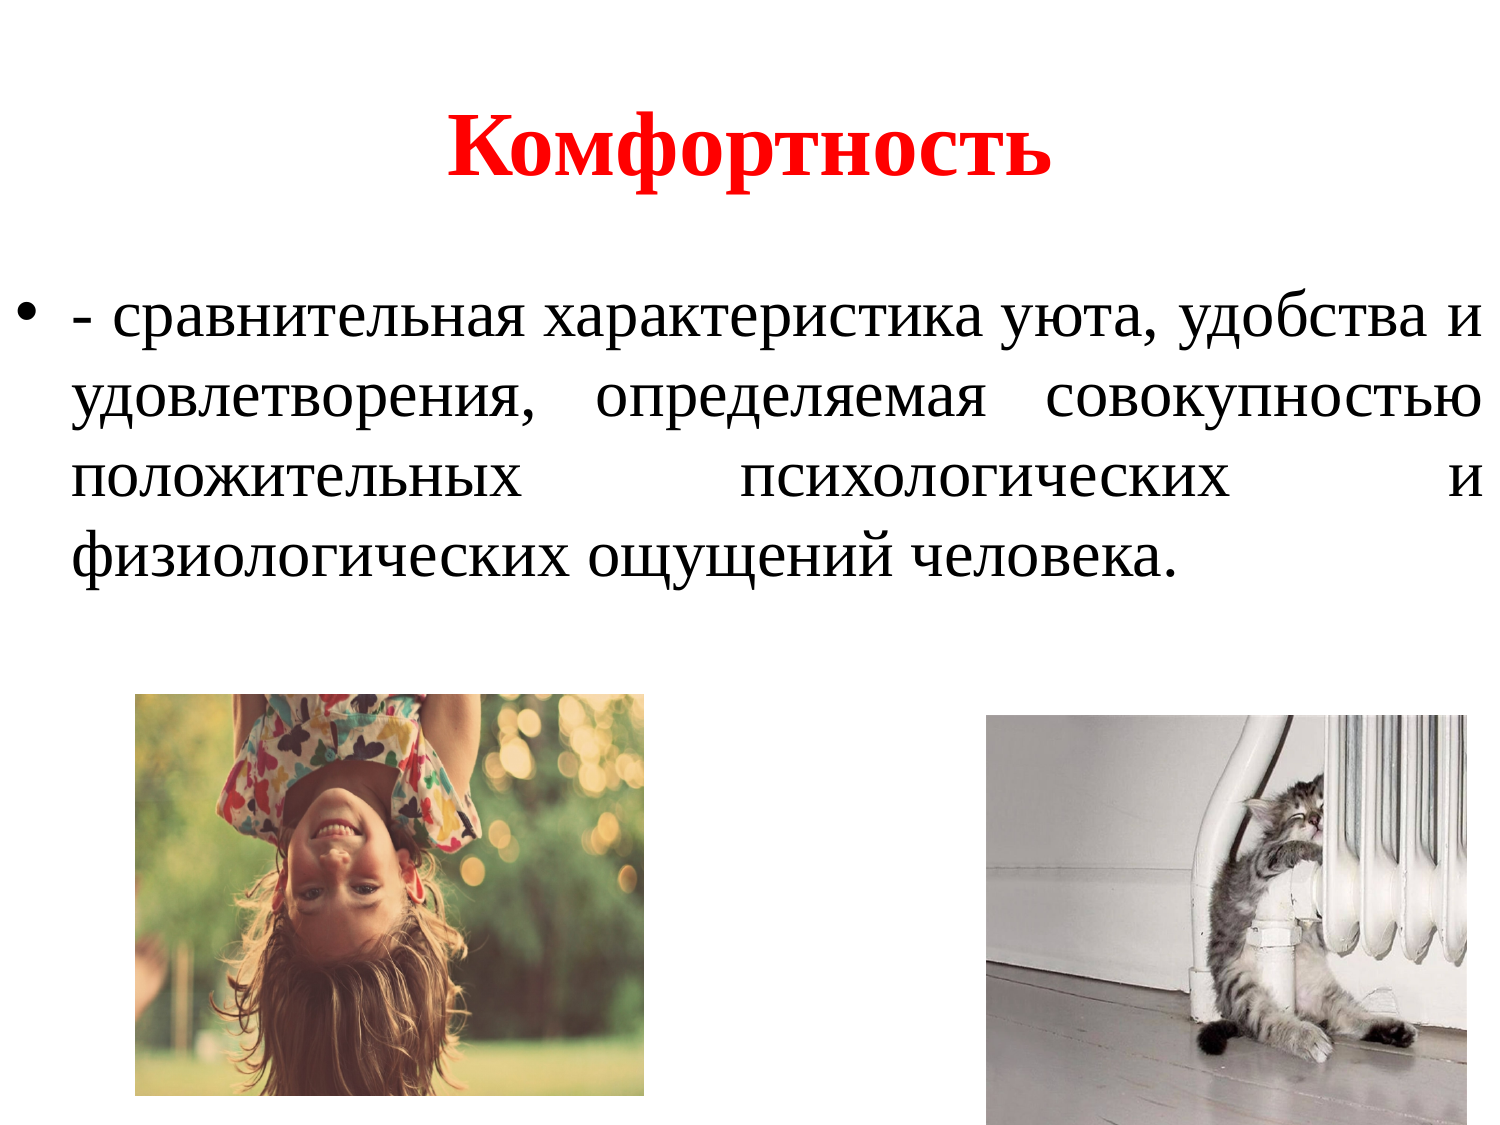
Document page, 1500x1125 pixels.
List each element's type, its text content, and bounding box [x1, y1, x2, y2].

picture [135, 694, 644, 1097]
list - сравнительная характеристика уюта, удобства и удовлетворения, определяемая совокупностью положительных психологических и физиологических ощущений человека. [0, 262, 1500, 1125]
picture [985, 715, 1467, 1125]
title Комфортность [75, 45, 1425, 233]
